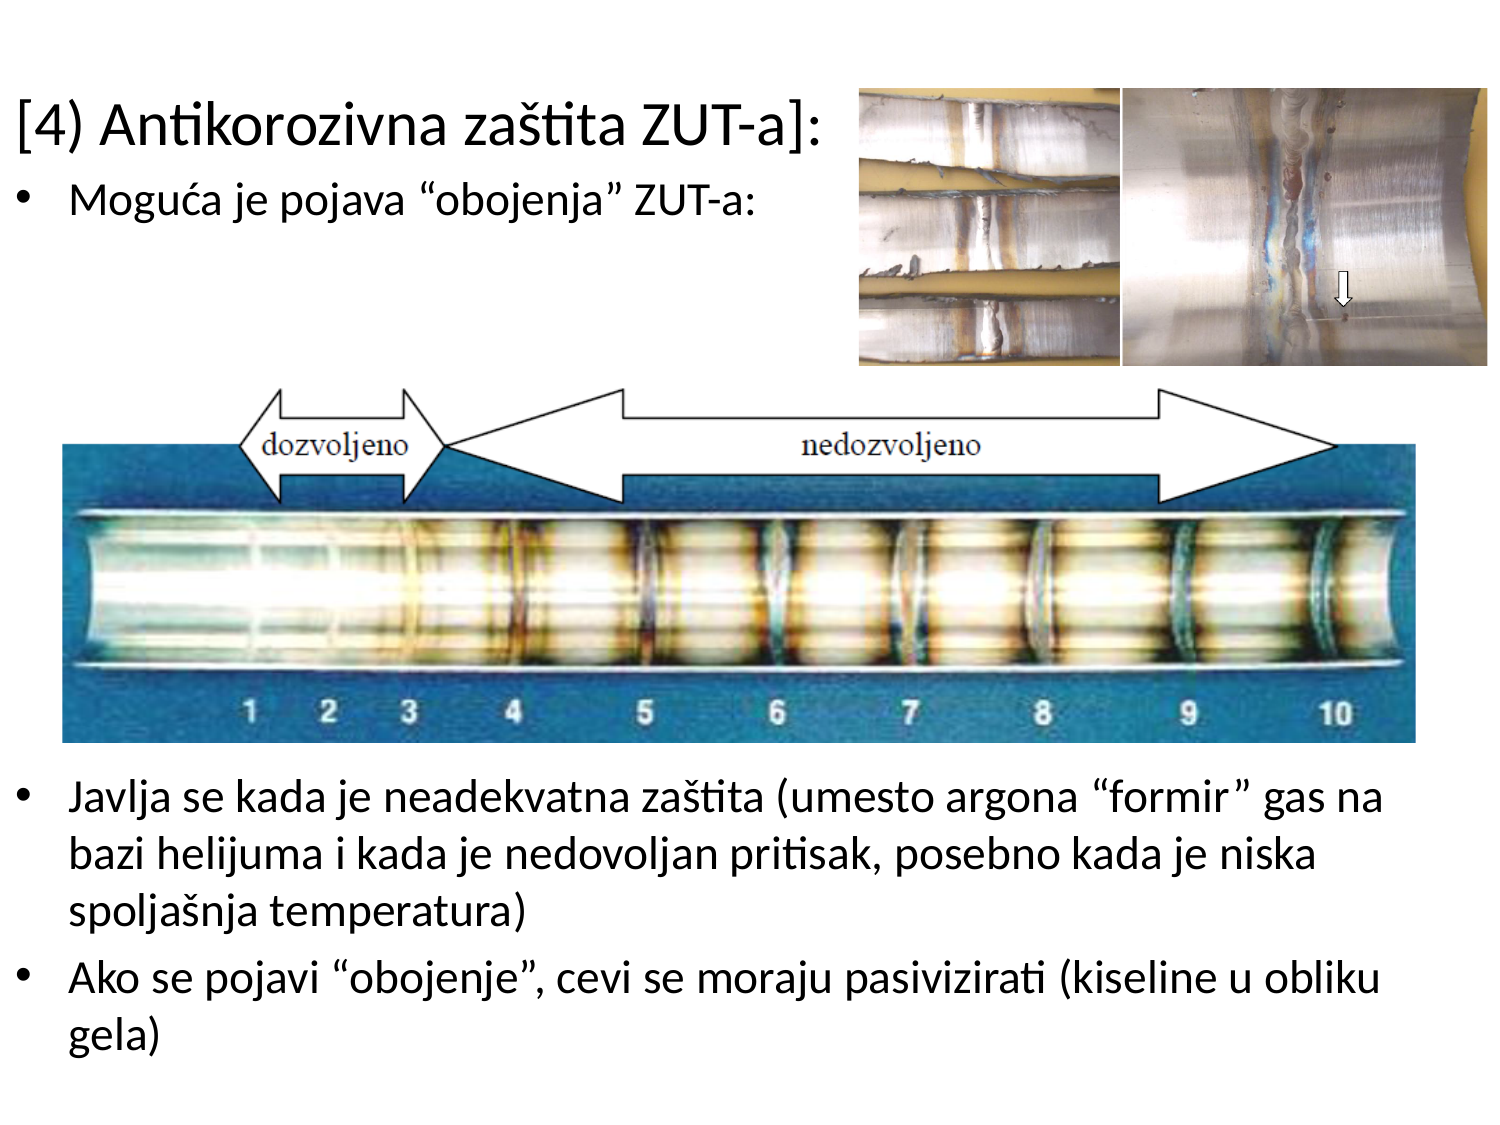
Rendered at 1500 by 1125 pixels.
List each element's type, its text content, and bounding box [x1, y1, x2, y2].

list [4) Antikorozivna zaštita ZUT-a]: Moguća je pojava “obojenja” ZUT-a: Javlja se kada je neadekvatna zaštita (umesto argona “formir” gas na bazi helijuma i kada je nedovoljan pritisak, posebno kada je niska spoljašnja temperatura) Ako se pojavi “obojenje”, cevi se moraju pasivizirati (kiseline u obliku gela) [0, 75, 1425, 1075]
picture [858, 87, 1488, 367]
picture [62, 387, 1416, 743]
